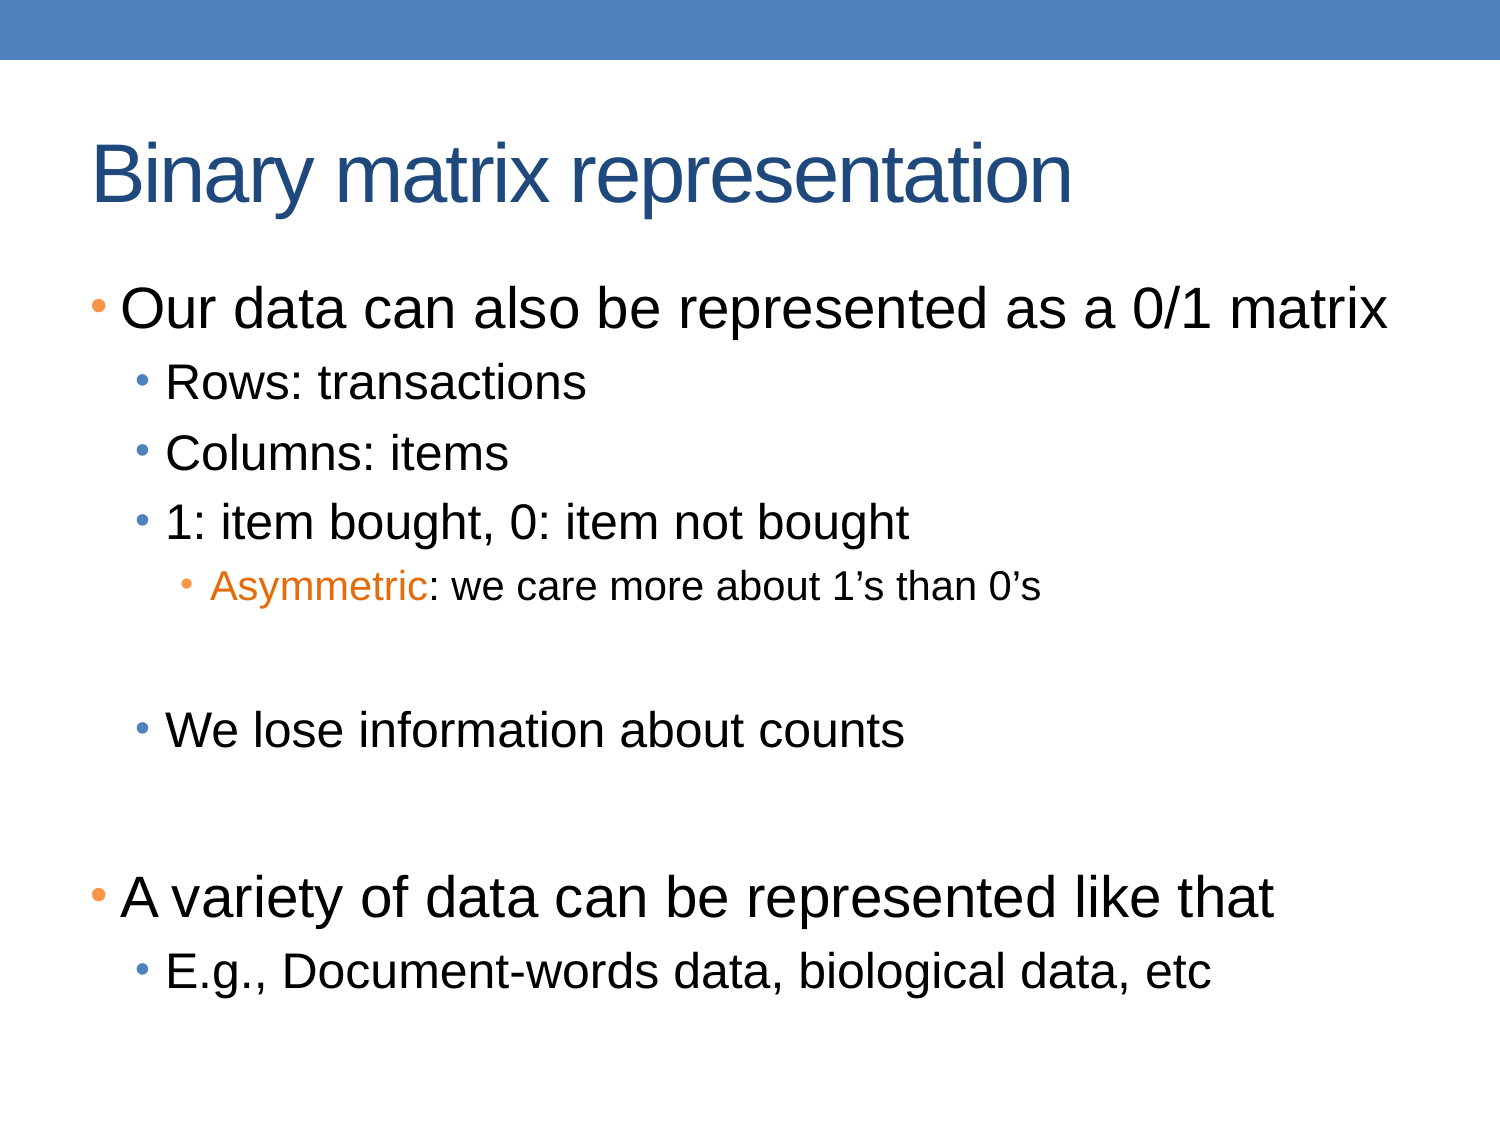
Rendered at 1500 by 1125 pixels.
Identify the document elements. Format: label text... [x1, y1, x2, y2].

title Binary matrix representation [75, 87, 1425, 250]
list Our data can also be represented as a 0/1 matrix Rows: transactions Columns: items 1: item bought, 0: item not bought Asymmetric: we care more about 1’s than 0’s We lose information about counts A variety of data can be represented like that E.g., Document-words data, biological data, etc [75, 262, 1425, 1063]
